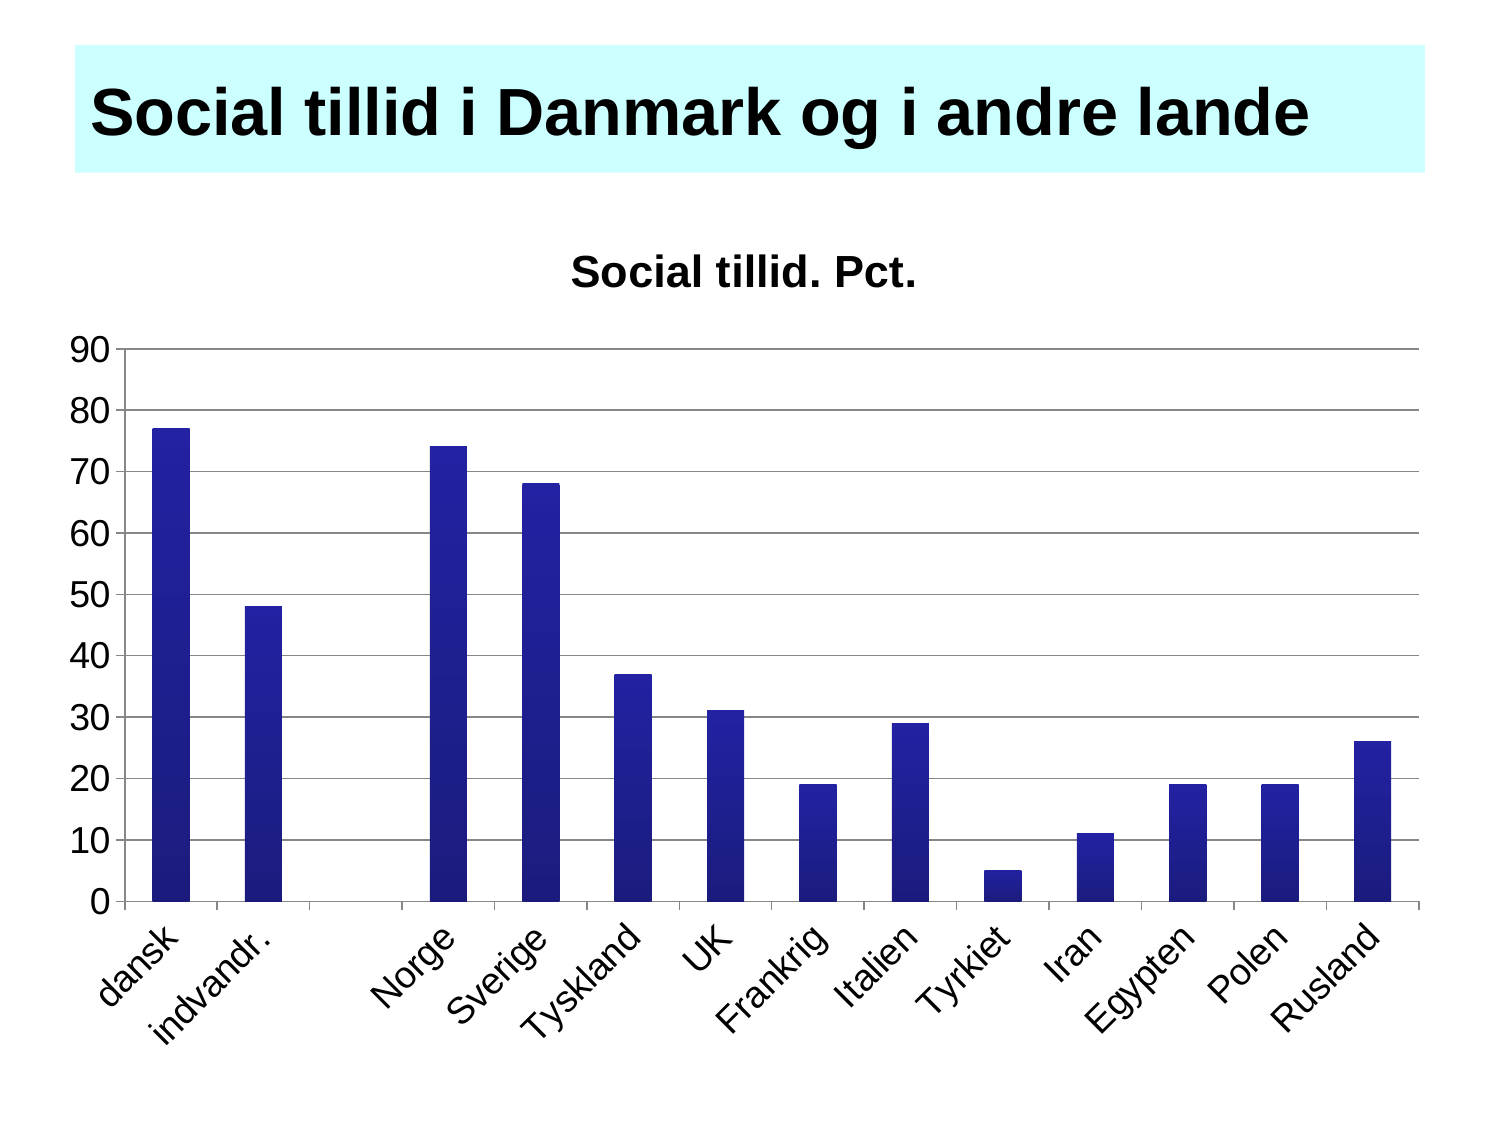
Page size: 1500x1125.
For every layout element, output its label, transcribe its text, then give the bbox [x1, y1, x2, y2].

chart [41, 207, 1448, 1071]
title Social tillid i Danmark og i andre lande [74, 44, 1426, 173]
